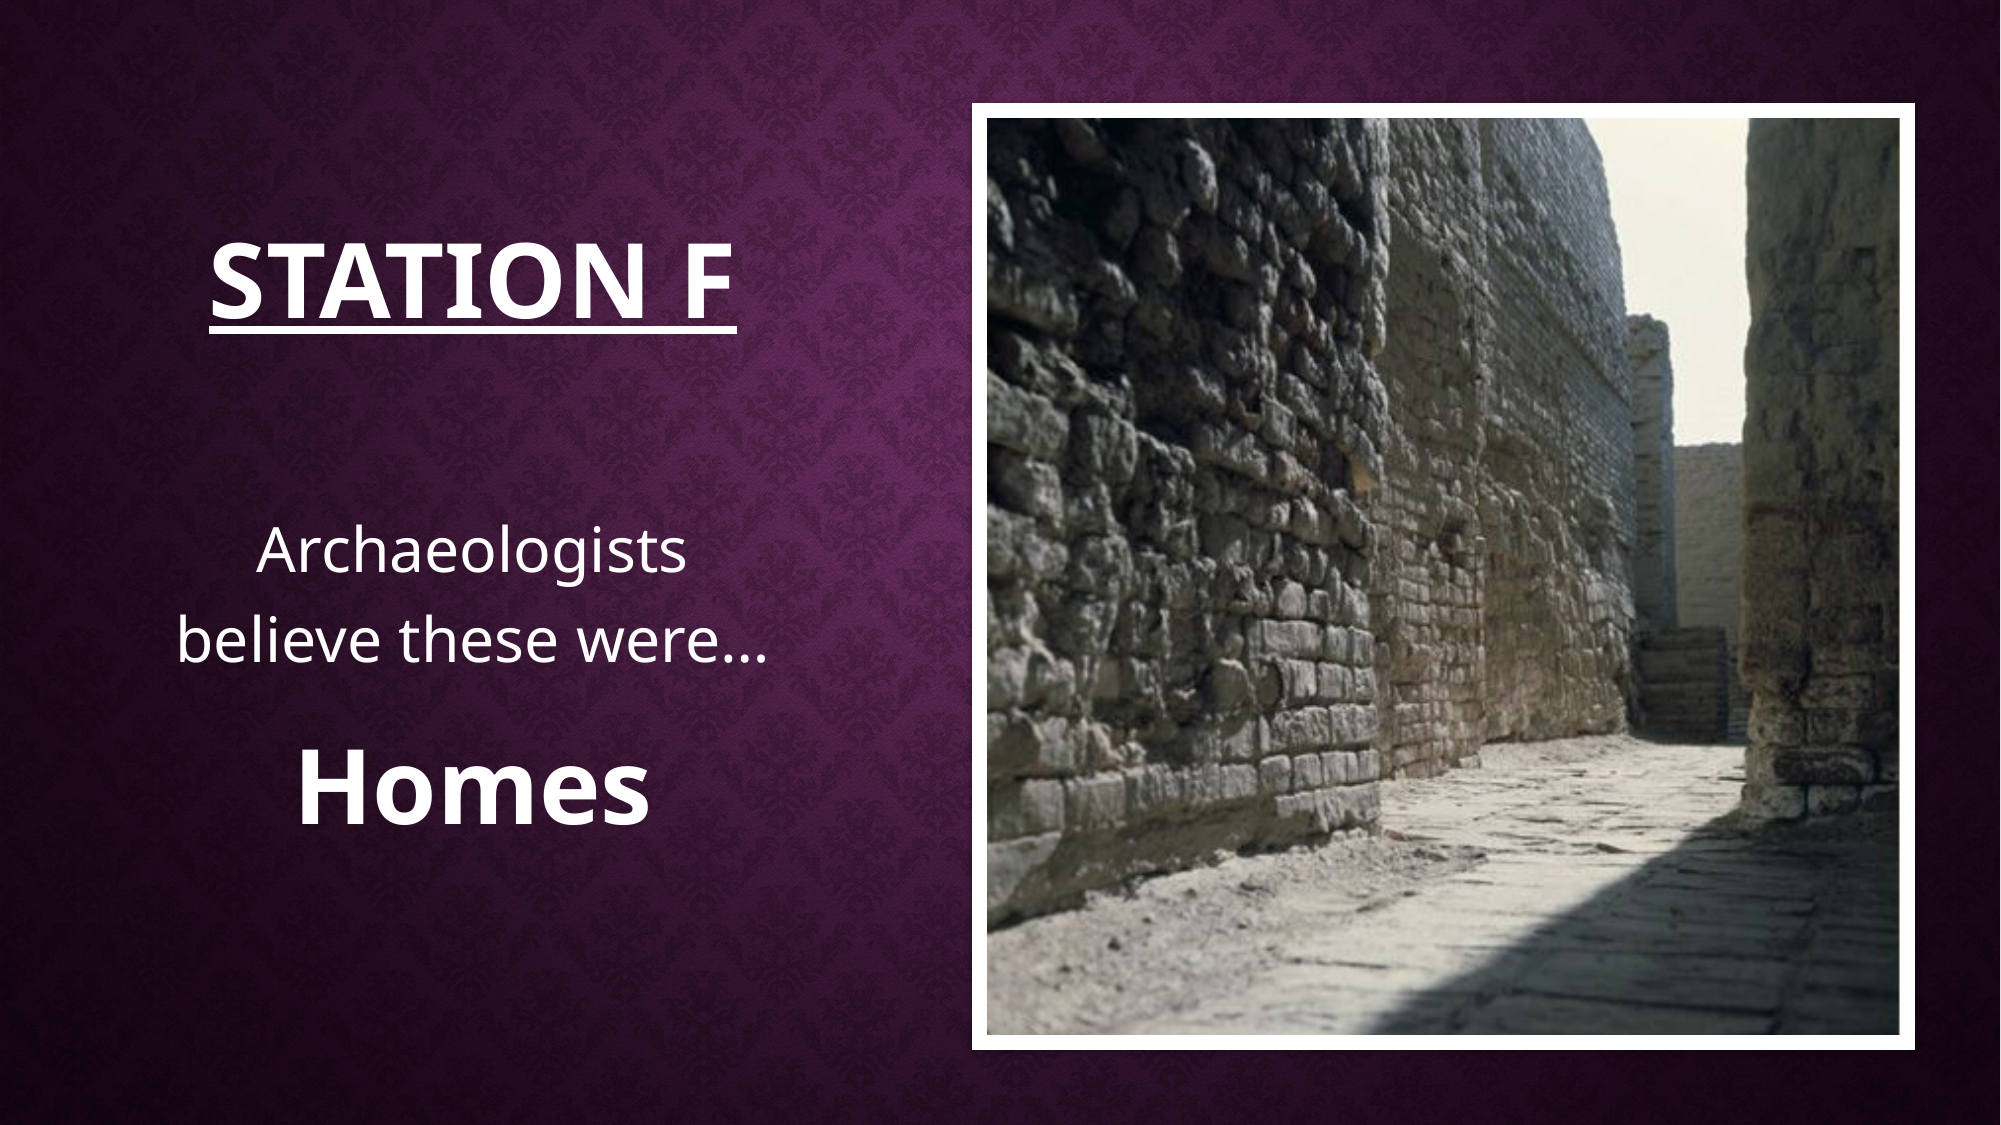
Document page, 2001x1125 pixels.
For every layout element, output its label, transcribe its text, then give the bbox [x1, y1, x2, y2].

title Station f [150, 178, 796, 349]
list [986, 116, 1901, 1036]
list Archaeologists believe these were… Homes [150, 487, 796, 950]
